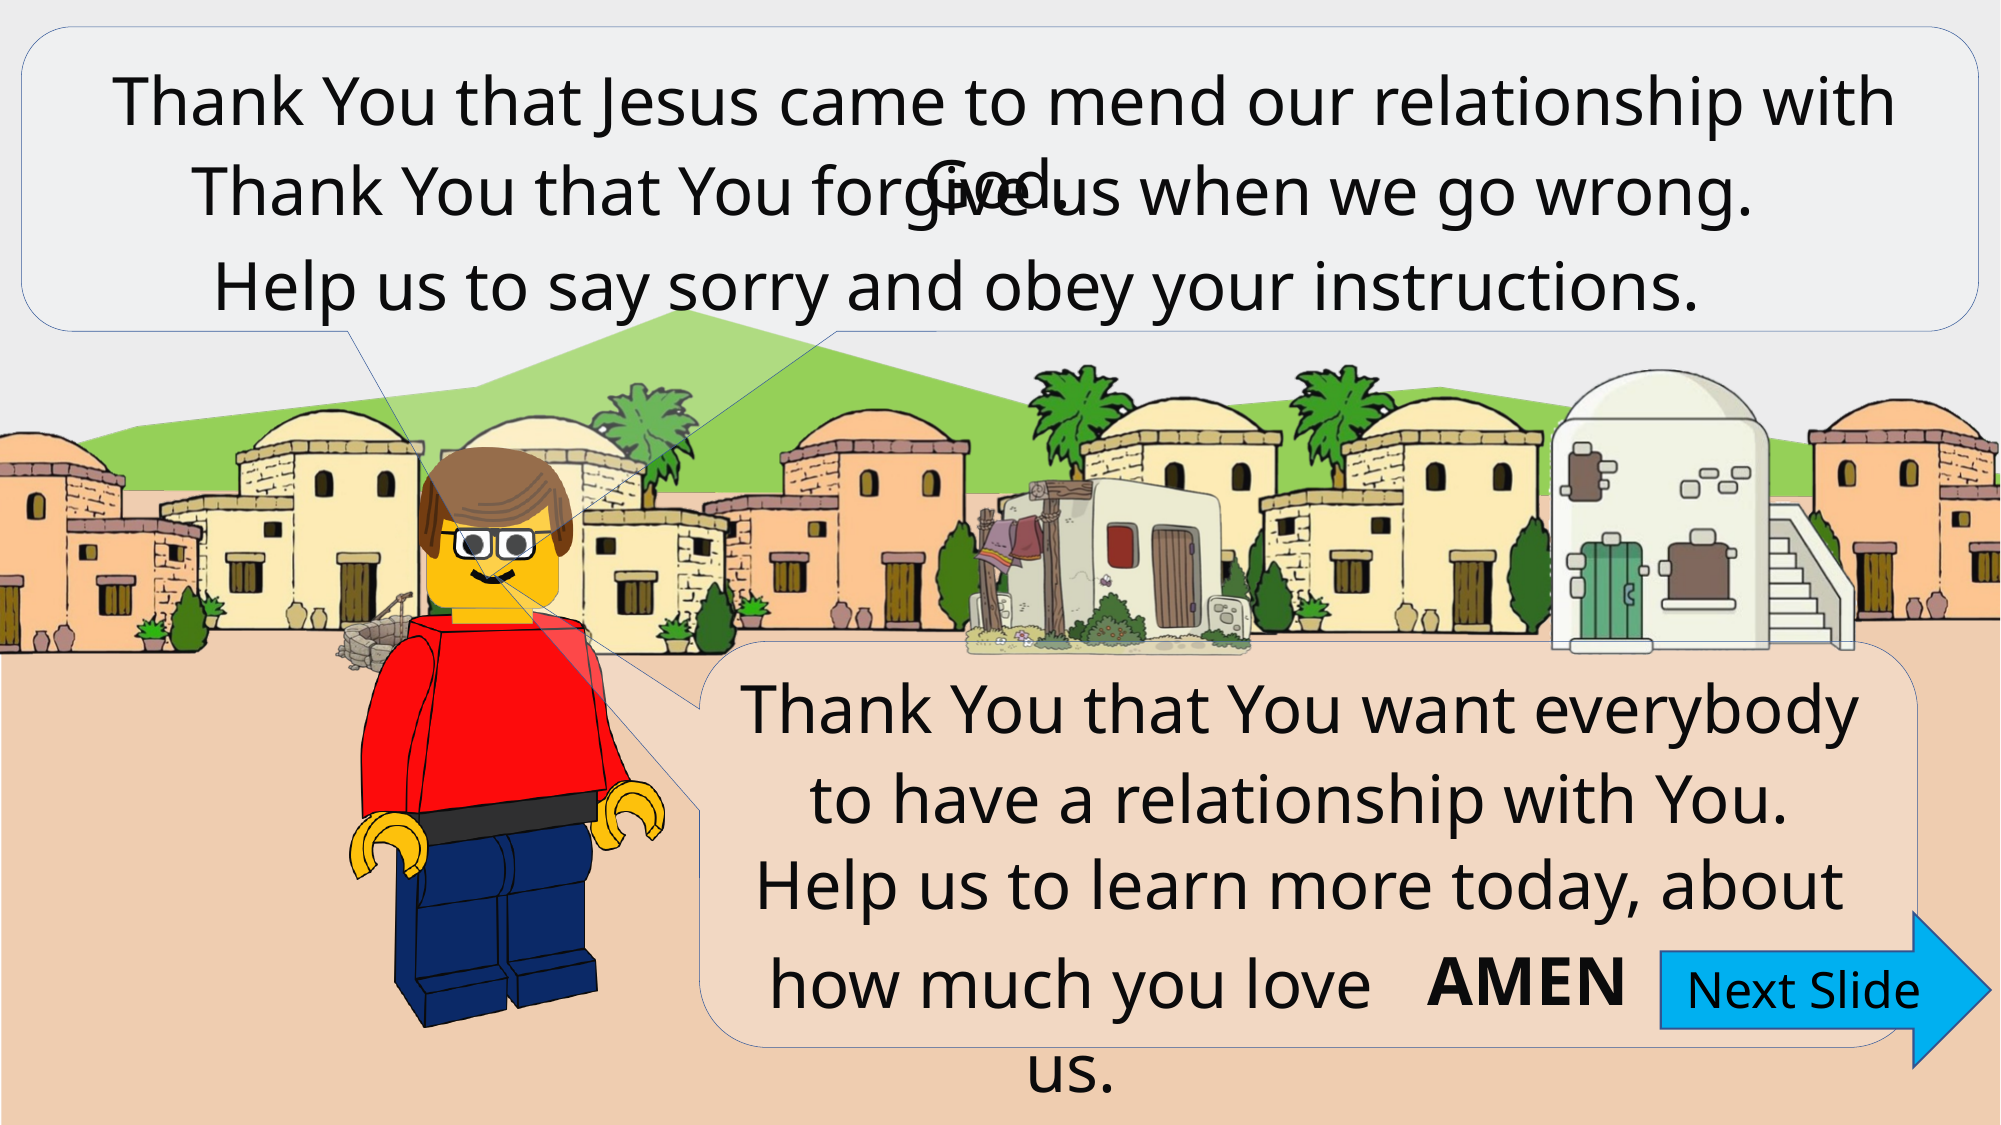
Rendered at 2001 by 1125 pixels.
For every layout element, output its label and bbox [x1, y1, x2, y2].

text_box [16, 26, 1996, 332]
picture [349, 447, 665, 1028]
text_box [699, 641, 1918, 1048]
text_box [0, 0, 2000, 1125]
text_box [1660, 912, 1991, 1068]
